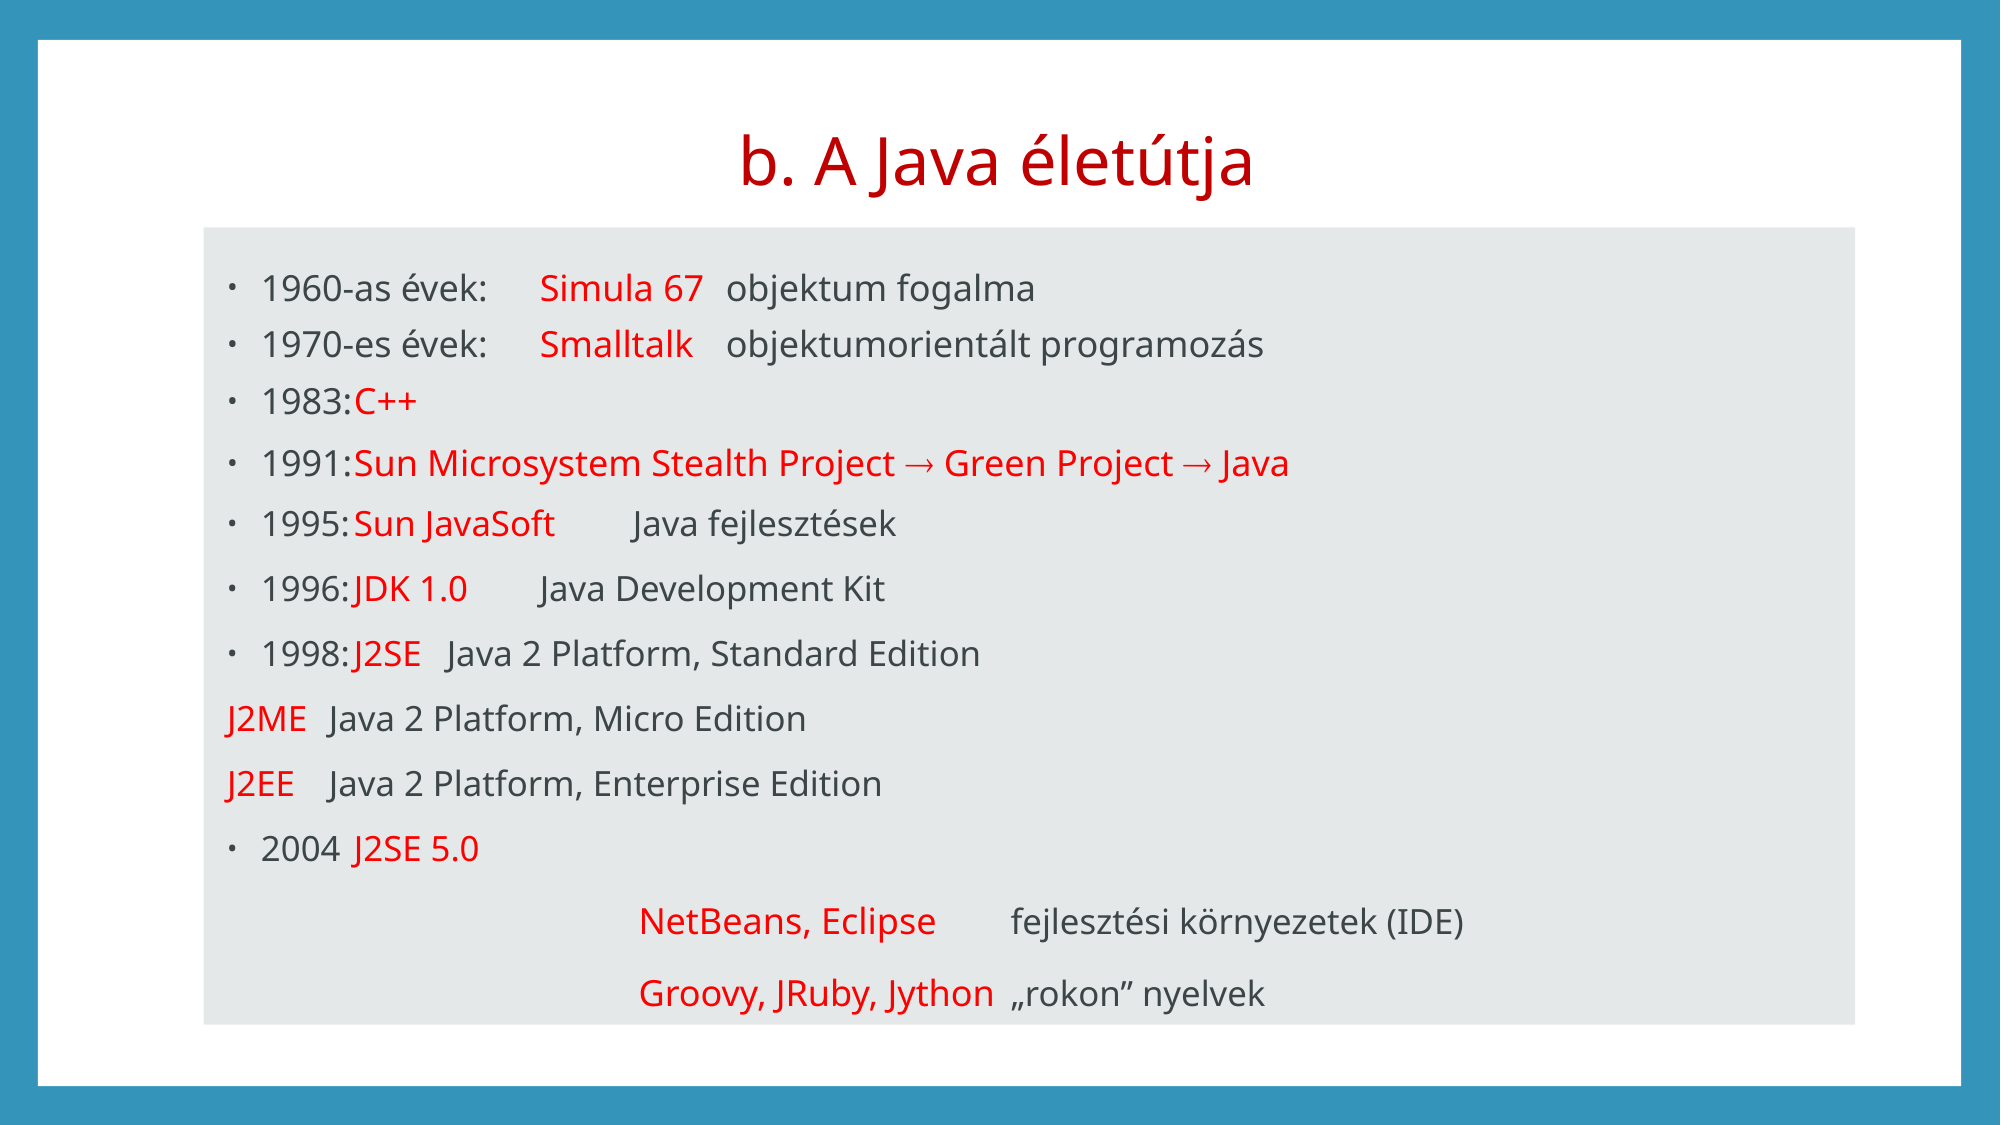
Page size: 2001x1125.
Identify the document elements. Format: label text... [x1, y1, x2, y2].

list 1960-as évek: Simula 67 objektum fogalma 1970-es évek: Smalltalk objektumorientált programozás 1983: C++ 1991: Sun Microsystem Stealth Project  Green Project  Java 1995: Sun JavaSoft Java fejlesztések 1996: JDK 1.0 Java Development Kit 1998: J2SE Java 2 Platform, Standard Edition J2ME Java 2 Platform, Micro Edition J2EE Java 2 Platform, Enterprise Edition 2004 J2SE 5.0 NetBeans, Eclipse fejlesztési környezetek (IDE) Groovy, JRuby, Jython „rokon” nyelvek [203, 227, 1856, 1025]
title b. A Java életútja [187, 99, 1808, 228]
